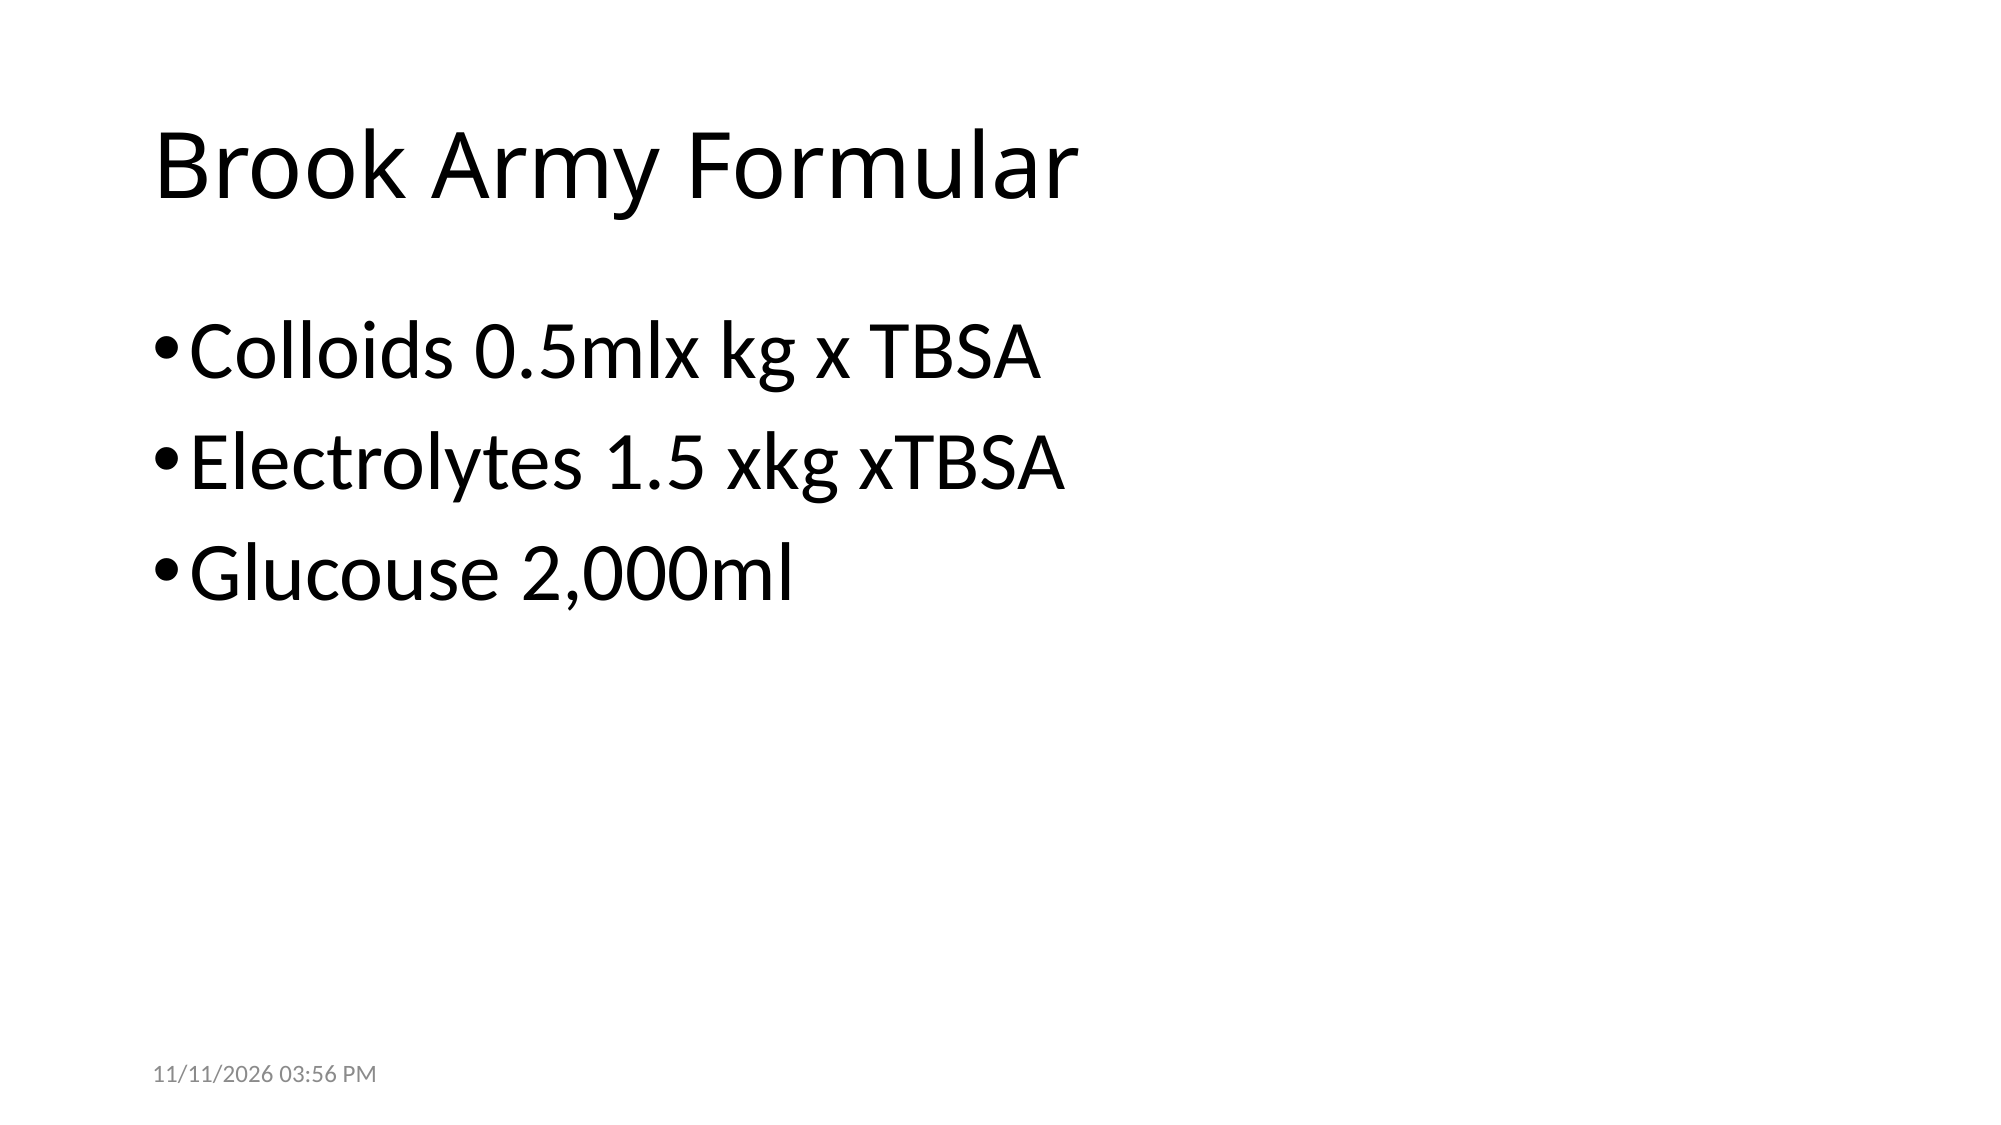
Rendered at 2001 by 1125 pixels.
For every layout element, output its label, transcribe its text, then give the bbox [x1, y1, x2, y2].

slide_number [137, 1042, 588, 1103]
list Colloids 0.5mlx kg x TBSA Electrolytes 1.5 xkg xTBSA Glucouse 2,000ml [137, 299, 1863, 1014]
title Brook Army Formular [137, 59, 1863, 278]
